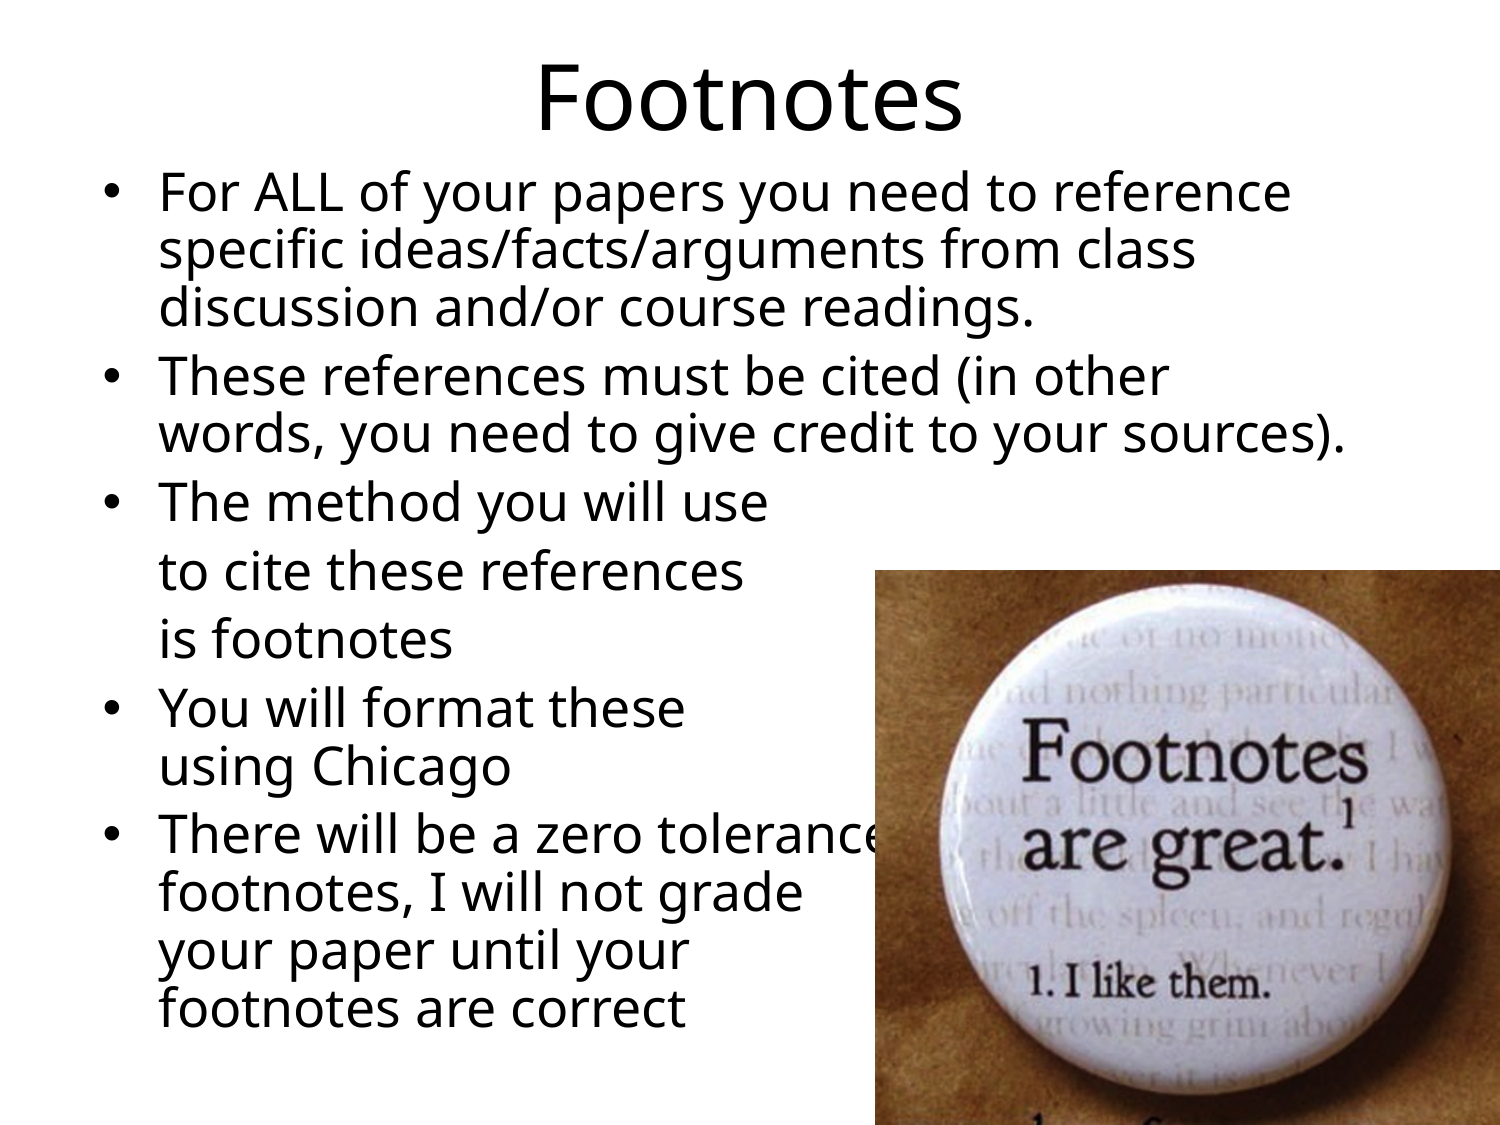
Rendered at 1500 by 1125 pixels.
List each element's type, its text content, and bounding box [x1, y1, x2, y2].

title Footnotes [0, 0, 1500, 188]
picture [875, 570, 1500, 1125]
list For ALL of your papers you need to reference specific ideas/facts/arguments from class discussion and/or course readings. These references must be cited (in other words, you need to give credit to your sources). The method you will use to cite these references is footnotes You will format these footnotes using Chicago Style There will be a zero tolerance policy on footnotes, I will not grade your paper until your footnotes are correct [87, 157, 1363, 1092]
